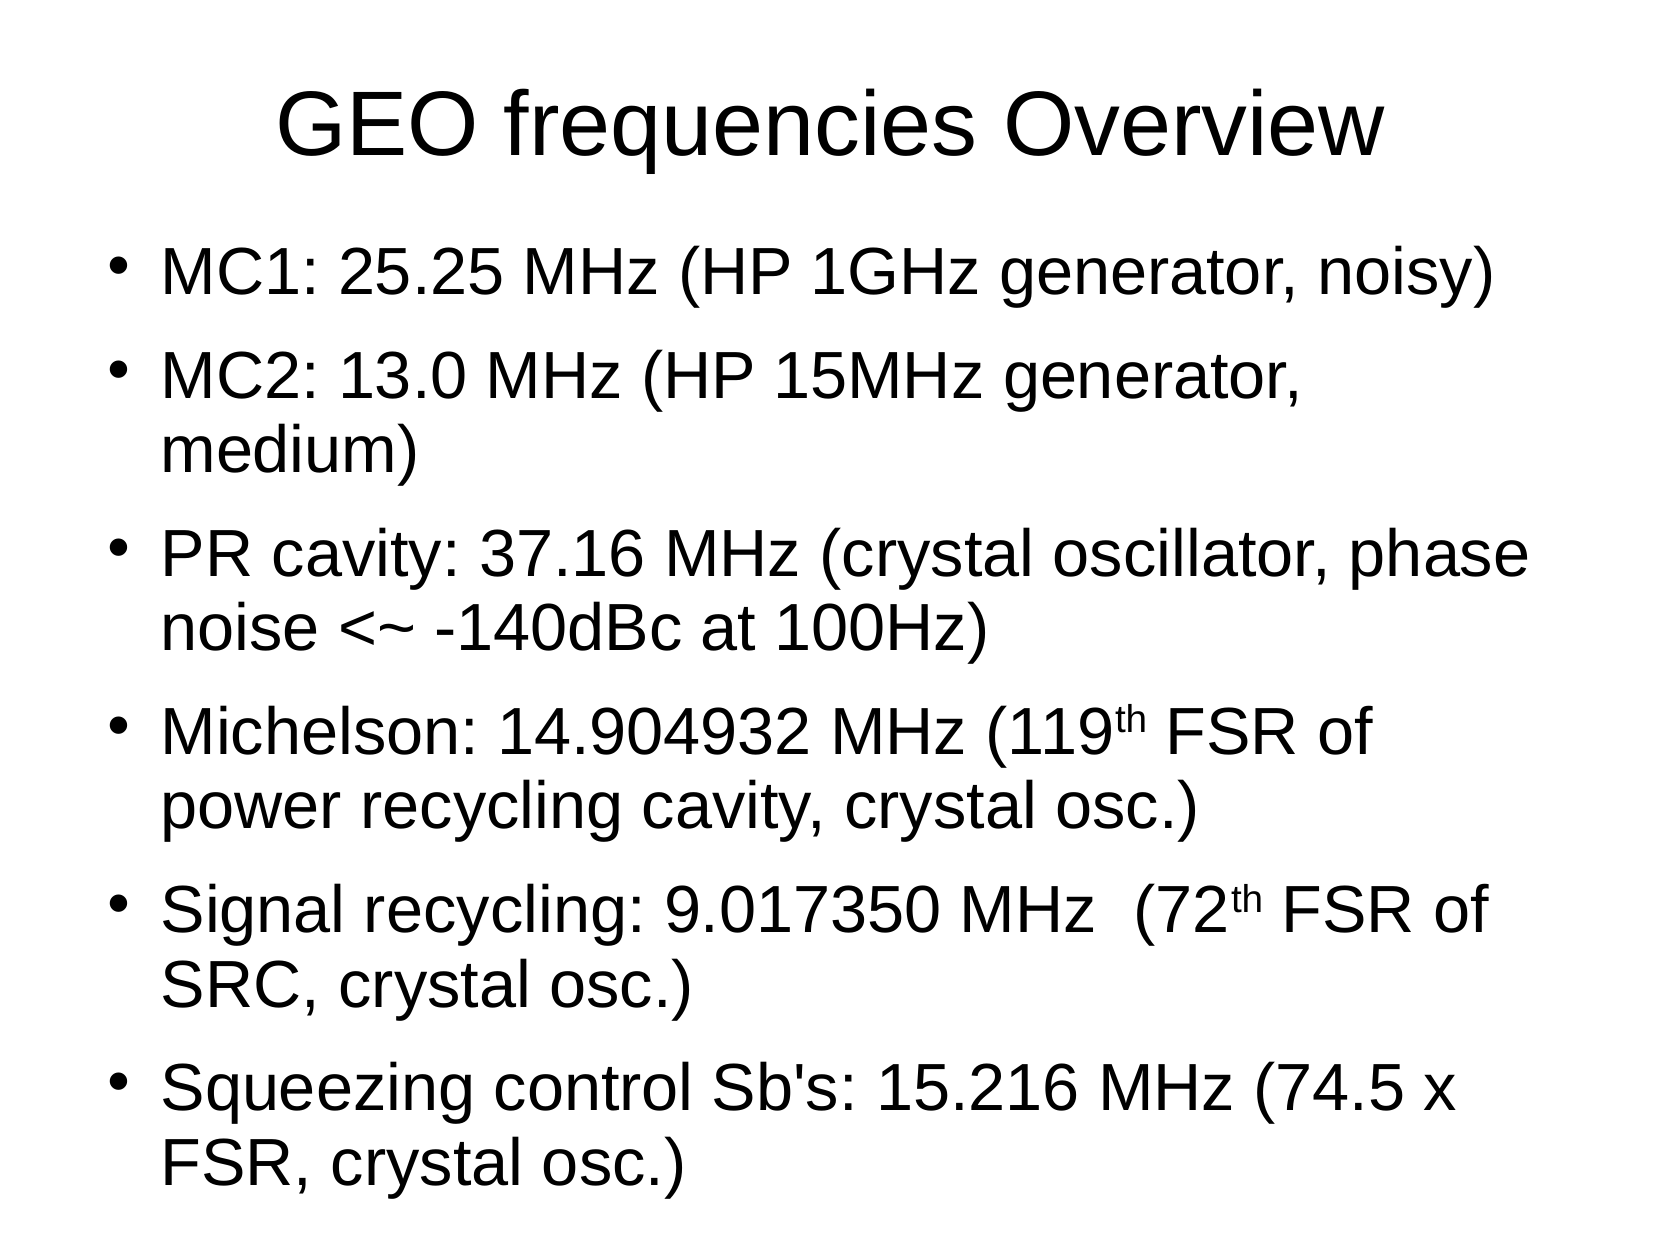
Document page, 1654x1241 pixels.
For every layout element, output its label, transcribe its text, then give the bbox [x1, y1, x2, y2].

list MC1: 25.25 MHz (HP 1GHz generator, noisy) MC2: 13.0 MHz (HP 15MHz generator, medium) PR cavity: 37.16 MHz (crystal oscillator, phase noise <~ -140dBc at 100Hz) Michelson: 14.904932 MHz (119th FSR of power recycling cavity, crystal osc.) Signal recycling: 9.017350 MHz (72th FSR of SRC, crystal osc.) Squeezing control Sb's: 15.216 MHz (74.5 x FSR, crystal osc.) [90, 230, 1546, 1200]
title GEO frequencies Overview [86, 17, 1575, 225]
